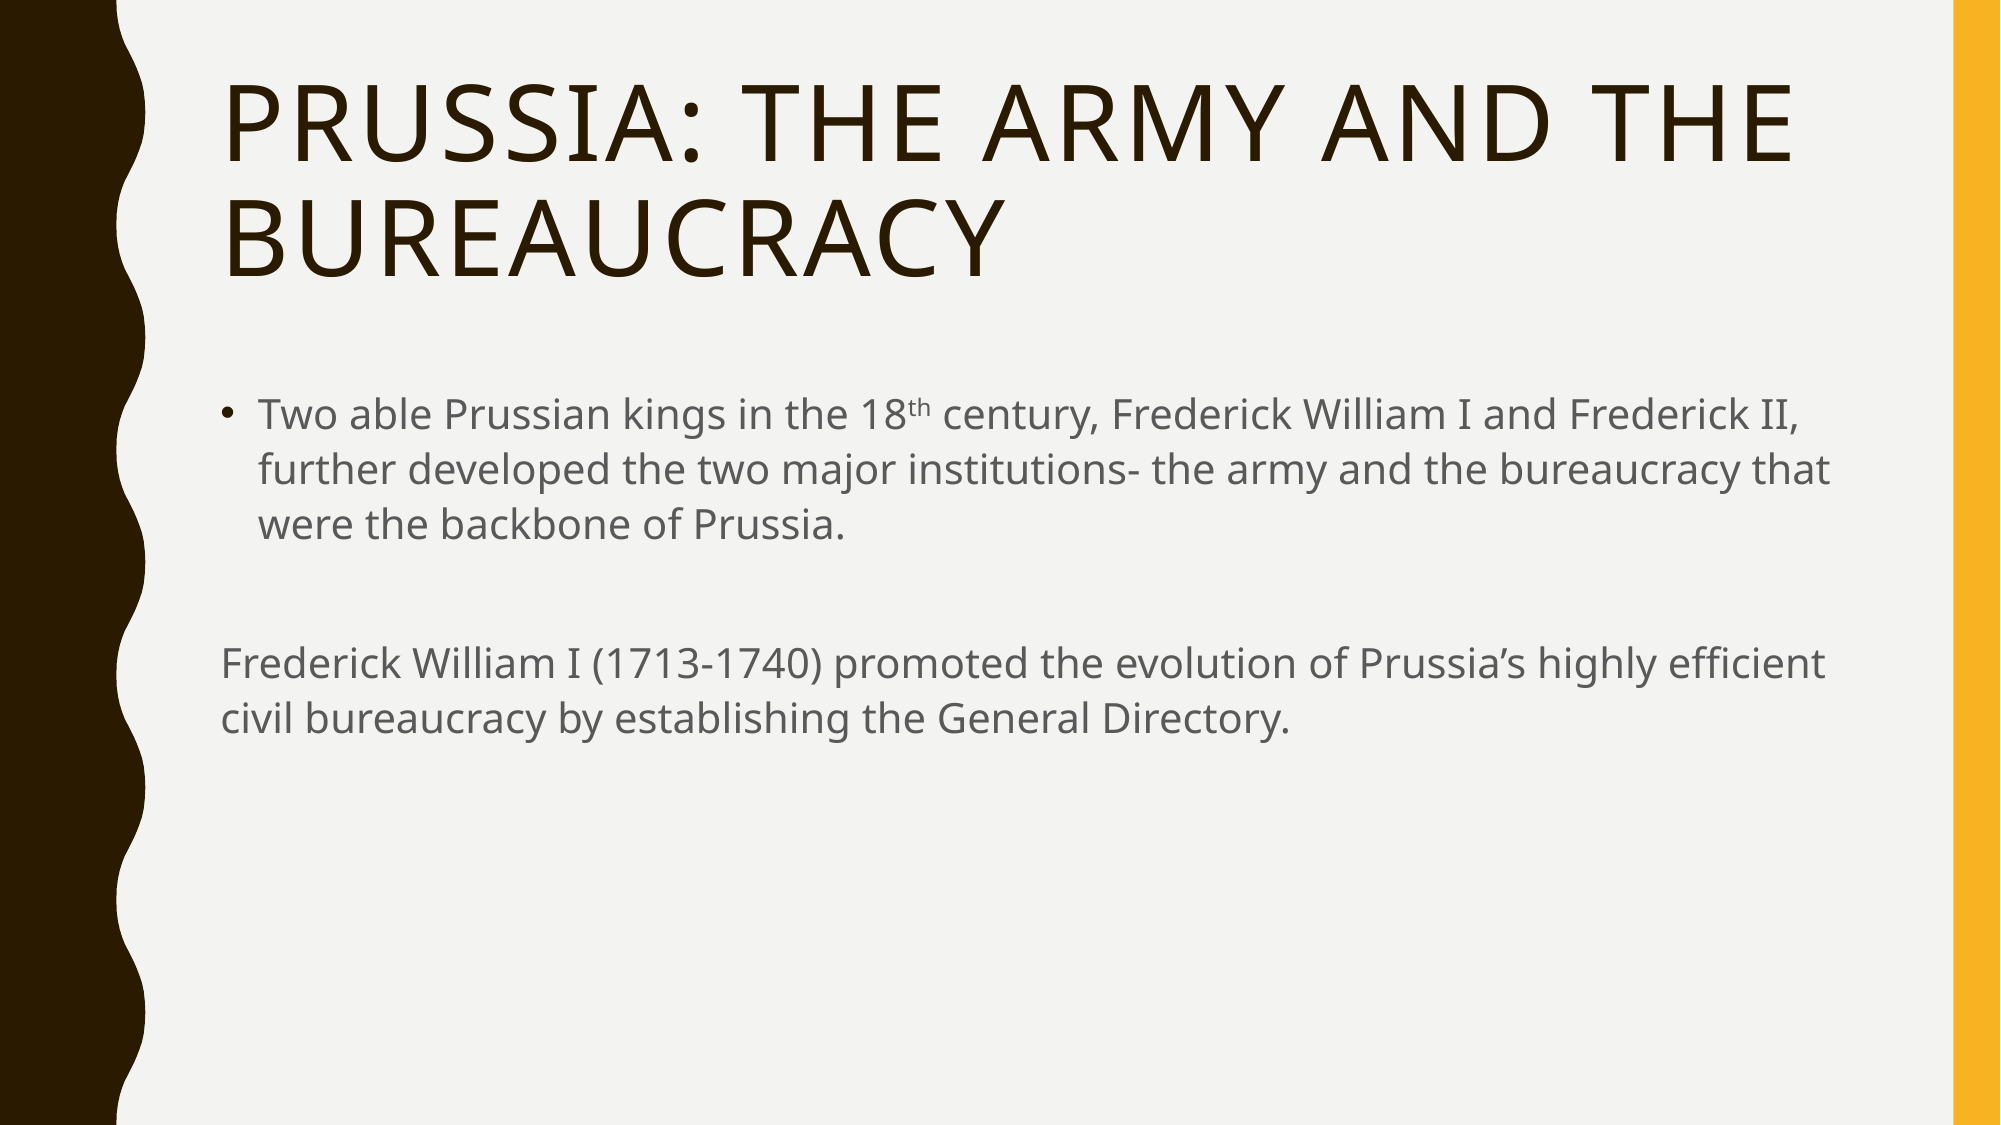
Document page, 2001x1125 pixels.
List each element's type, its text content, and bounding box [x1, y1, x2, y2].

title Prussia: the army and the bureaucracy [205, 62, 1875, 308]
list Two able Prussian kings in the 18th century, Frederick William I and Frederick II, further developed the two major institutions- the army and the bureaucracy that were the backbone of Prussia. Frederick William I (1713-1740) promoted the evolution of Prussia’s highly efficient civil bureaucracy by establishing the General Directory. [205, 375, 1875, 965]
